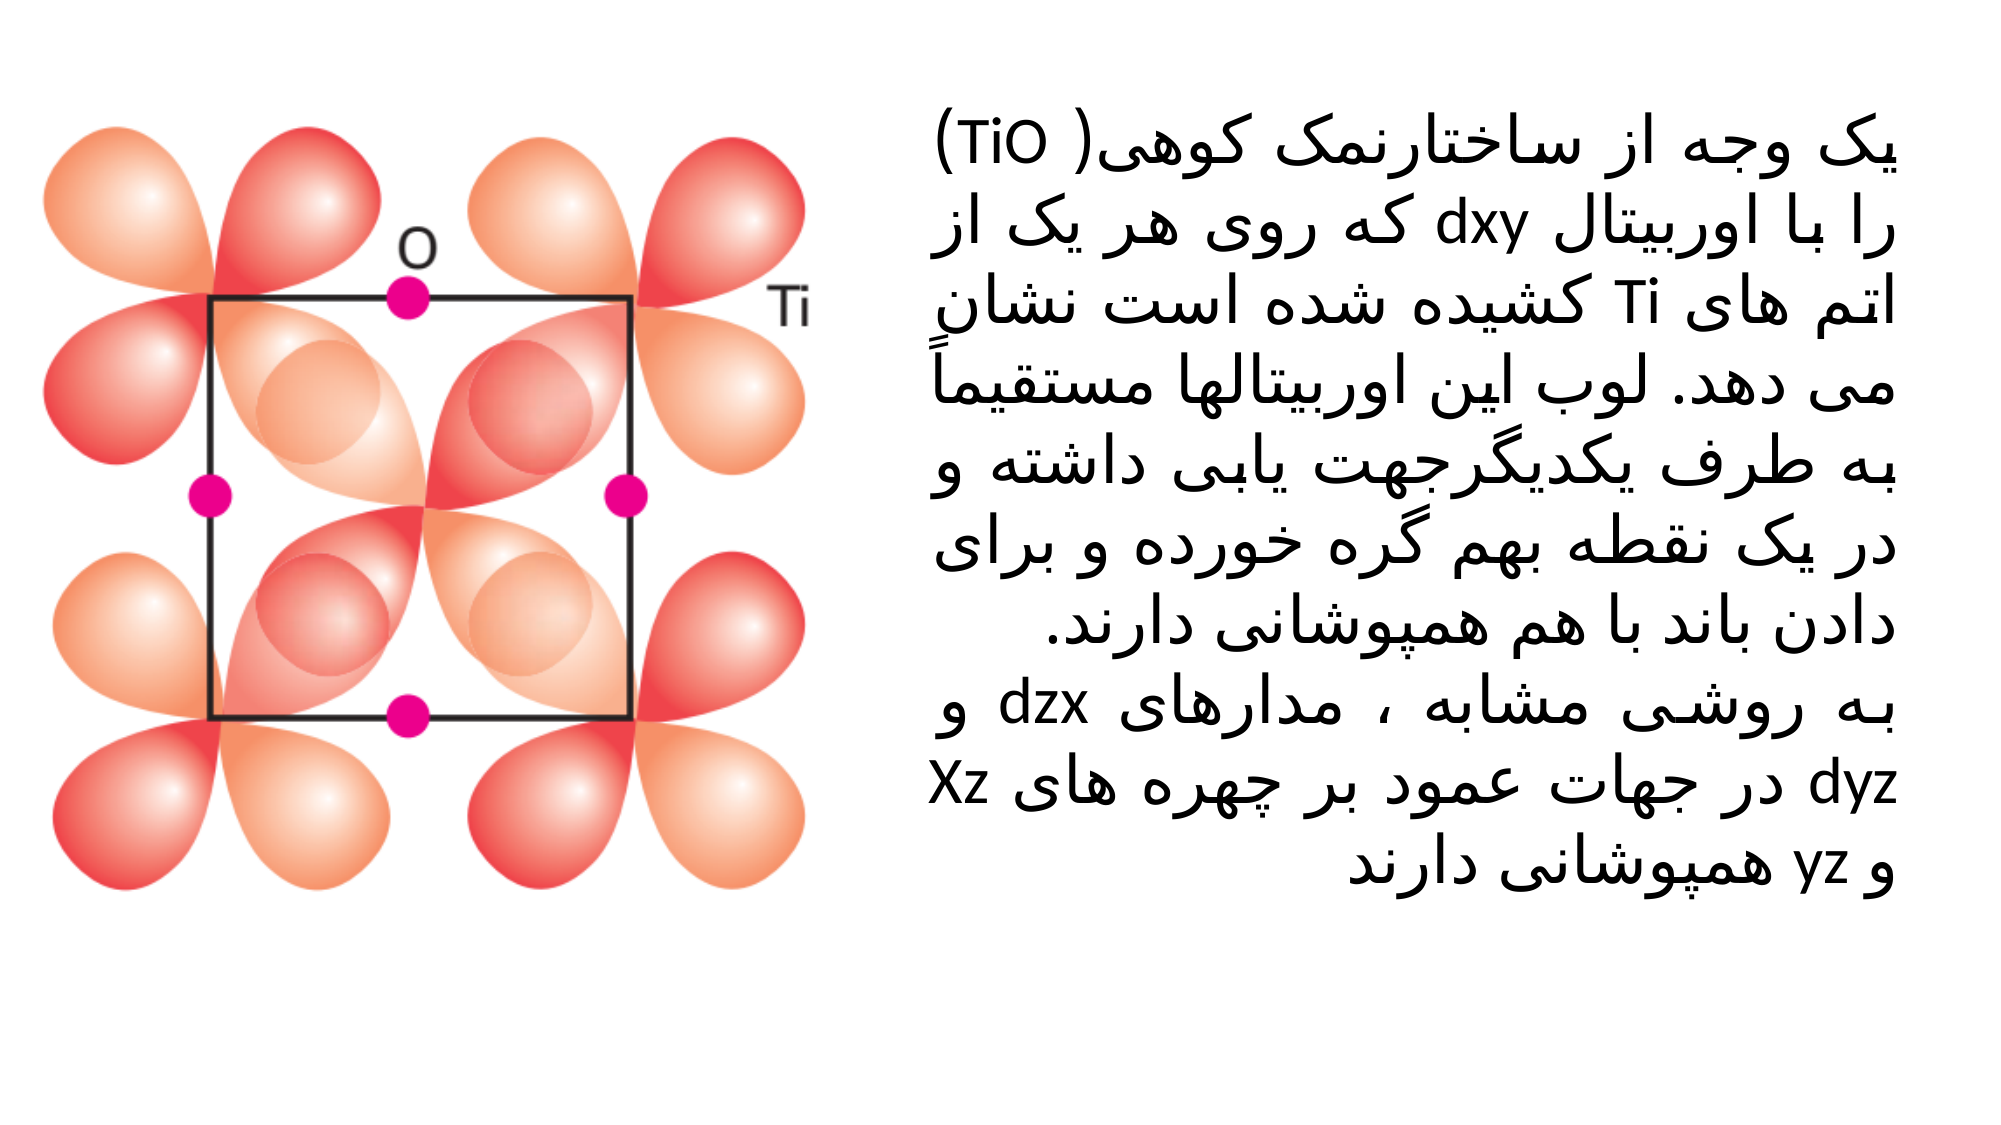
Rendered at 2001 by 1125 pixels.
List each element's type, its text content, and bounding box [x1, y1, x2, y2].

picture [27, 106, 842, 897]
text_box یک وجه از ساختارنمک کوهی( TiO) را با اوربیتال dxy که روی هر یک از اتم های Ti کشیده شده است نشان می دهد. لوب این اوربیتالها مستقیماً به طرف یکدیگرجهت یابی داشته و در یک نقطه بهم گره خورده و برای دادن باند با هم همپوشانی دارند. به روشی مشابه ، مدارهای dzx و dyz در جهات عمود بر چهره های Xz و yz همپوشانی دارند [913, 90, 1914, 905]
